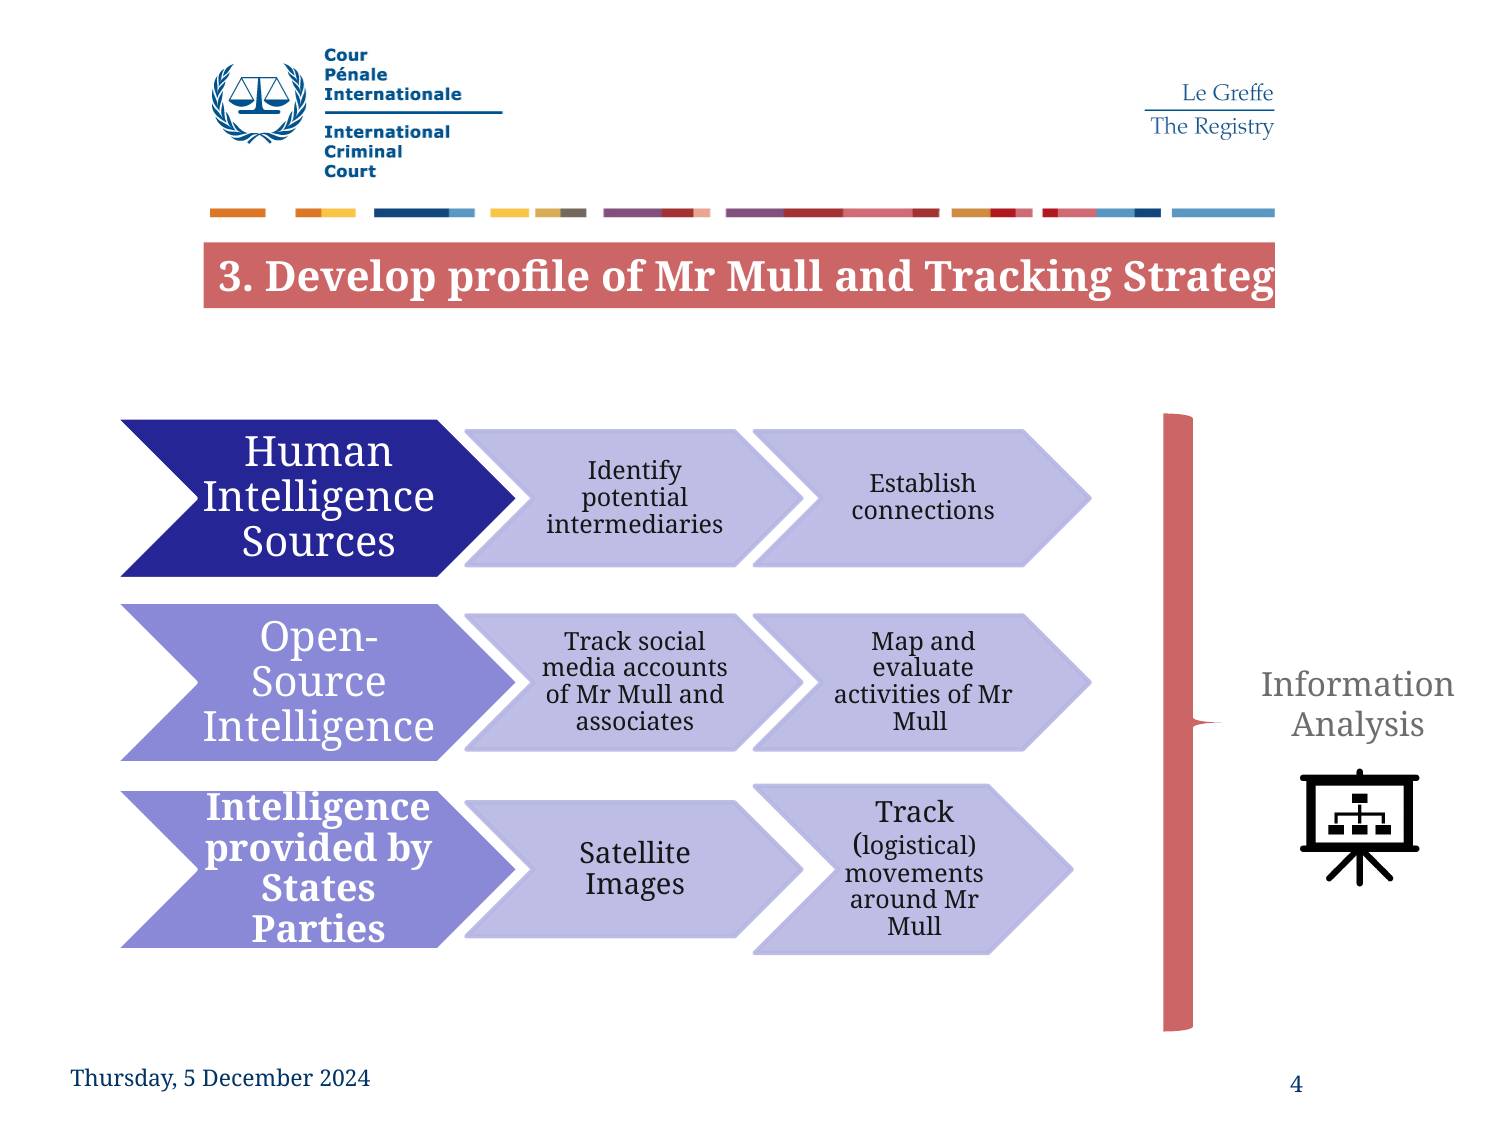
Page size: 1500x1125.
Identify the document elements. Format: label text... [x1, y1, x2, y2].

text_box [40, 417, 1164, 954]
text_box 3. Develop profile of Mr Mull and Tracking Strategy [203, 242, 1275, 309]
text_box Information Analysis [1246, 655, 1471, 750]
picture [1284, 751, 1435, 902]
picture [210, 18, 1276, 220]
slide_number 4 [1274, 1062, 1500, 1125]
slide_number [55, 1055, 481, 1125]
text_box [1163, 413, 1223, 1032]
